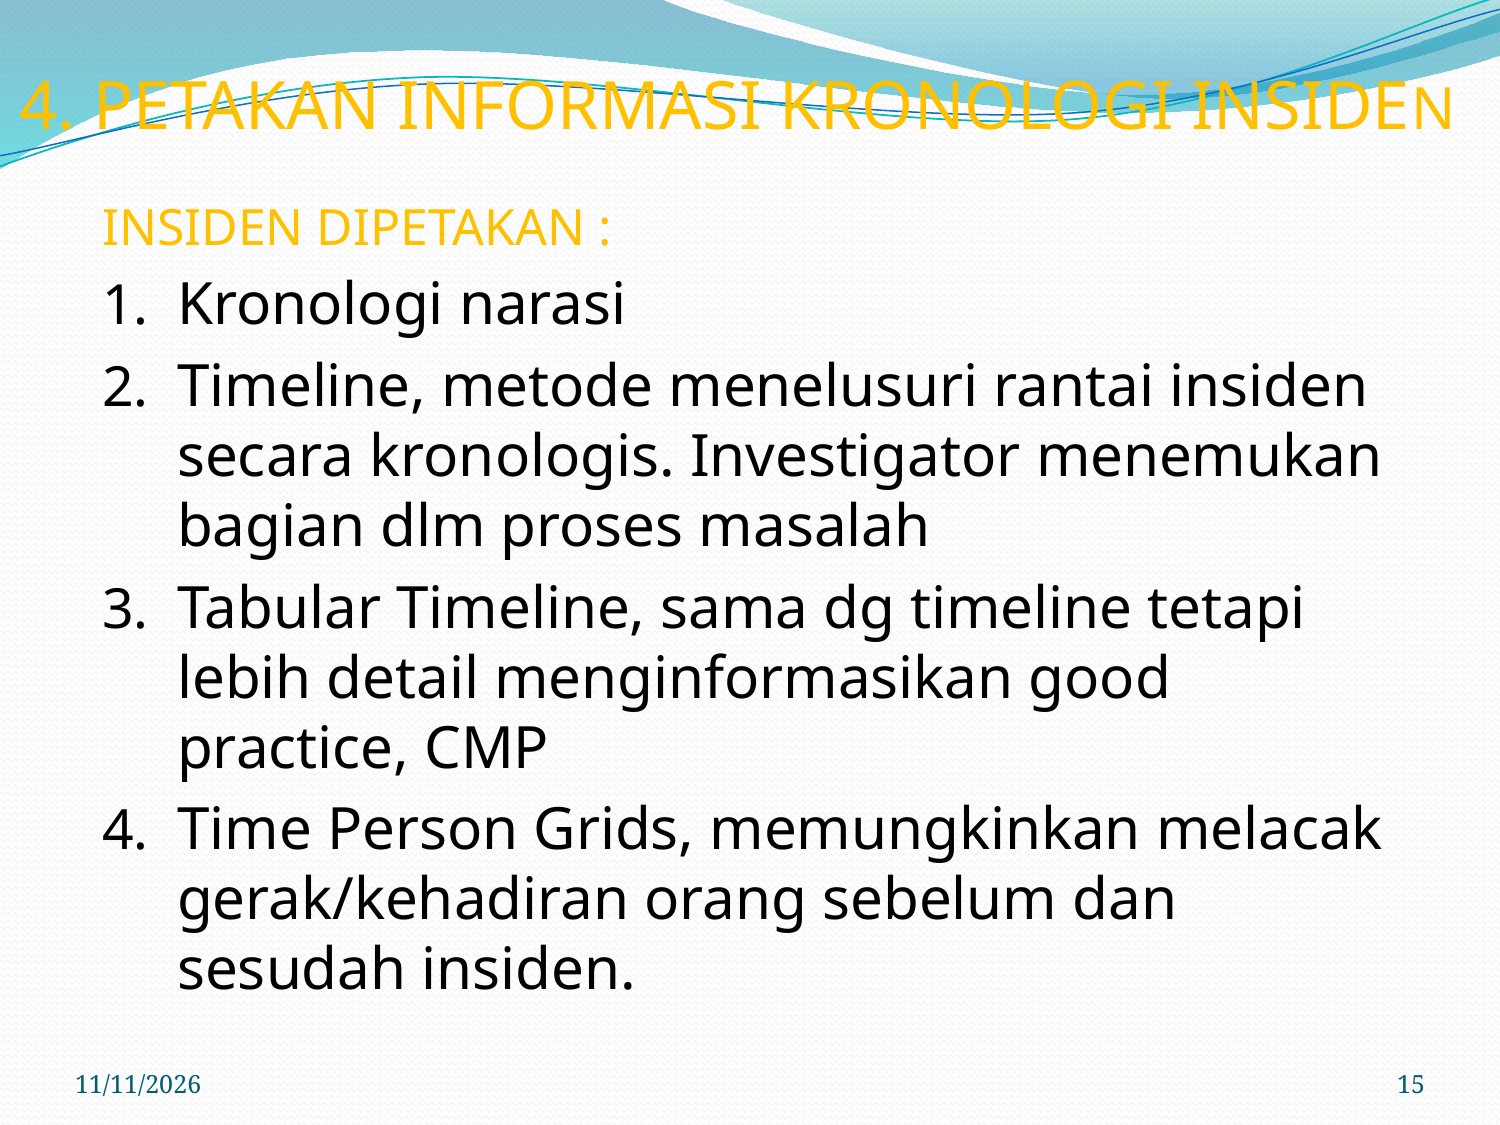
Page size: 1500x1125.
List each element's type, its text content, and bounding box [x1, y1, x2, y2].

title 4. PETAKAN INFORMASI KRONOLOGI INSIDEN [0, 62, 1475, 143]
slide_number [75, 1042, 425, 1103]
list INSIDEN DIPETAKAN : Kronologi narasi Timeline, metode menelusuri rantai insiden secara kronologis. Investigator menemukan bagian dlm proses masalah Tabular Timeline, sama dg timeline tetapi lebih detail menginformasikan good practice, CMP Time Person Grids, memungkinkan melacak gerak/kehadiran orang sebelum dan sesudah insiden. [87, 187, 1413, 1038]
slide_number 15 [1299, 1042, 1425, 1103]
